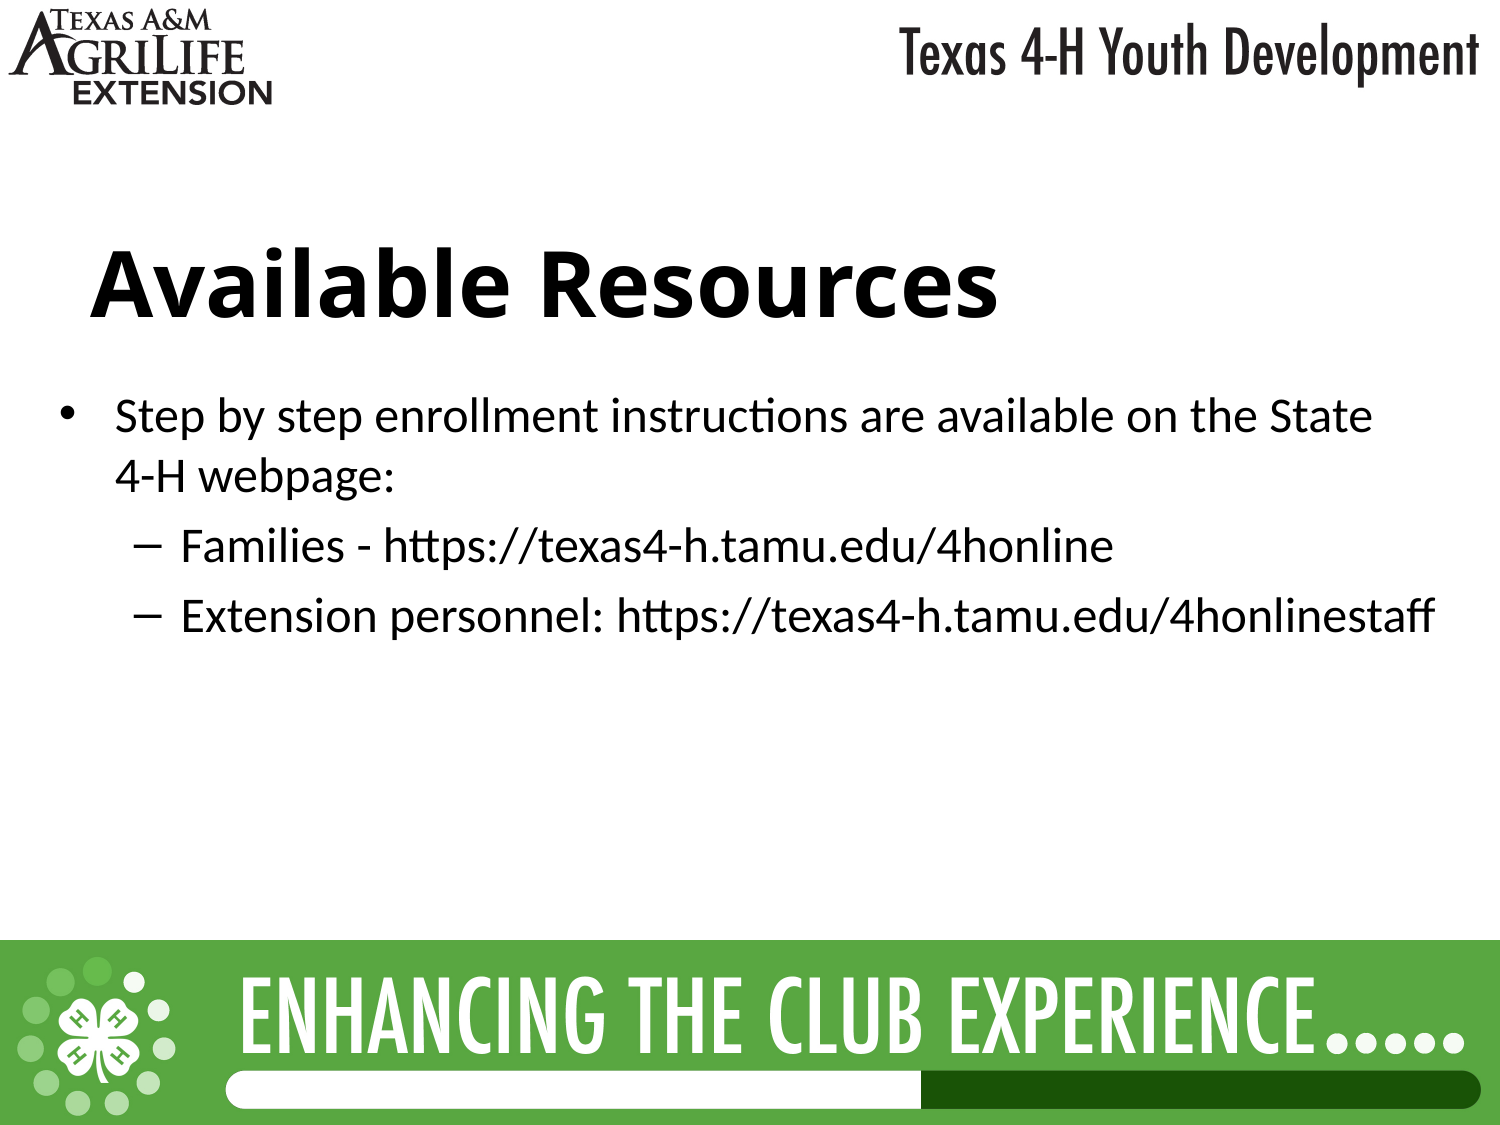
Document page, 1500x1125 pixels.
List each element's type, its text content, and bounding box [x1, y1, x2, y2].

list Step by step enrollment instructions are available on the State 4-H webpage: Families - https://texas4-h.tamu.edu/4honline Extension personnel: https://texas4-h.tamu.edu/4honlinestaff [43, 375, 1457, 888]
title Available Resources [75, 187, 1425, 375]
picture [0, 0, 1500, 1125]
